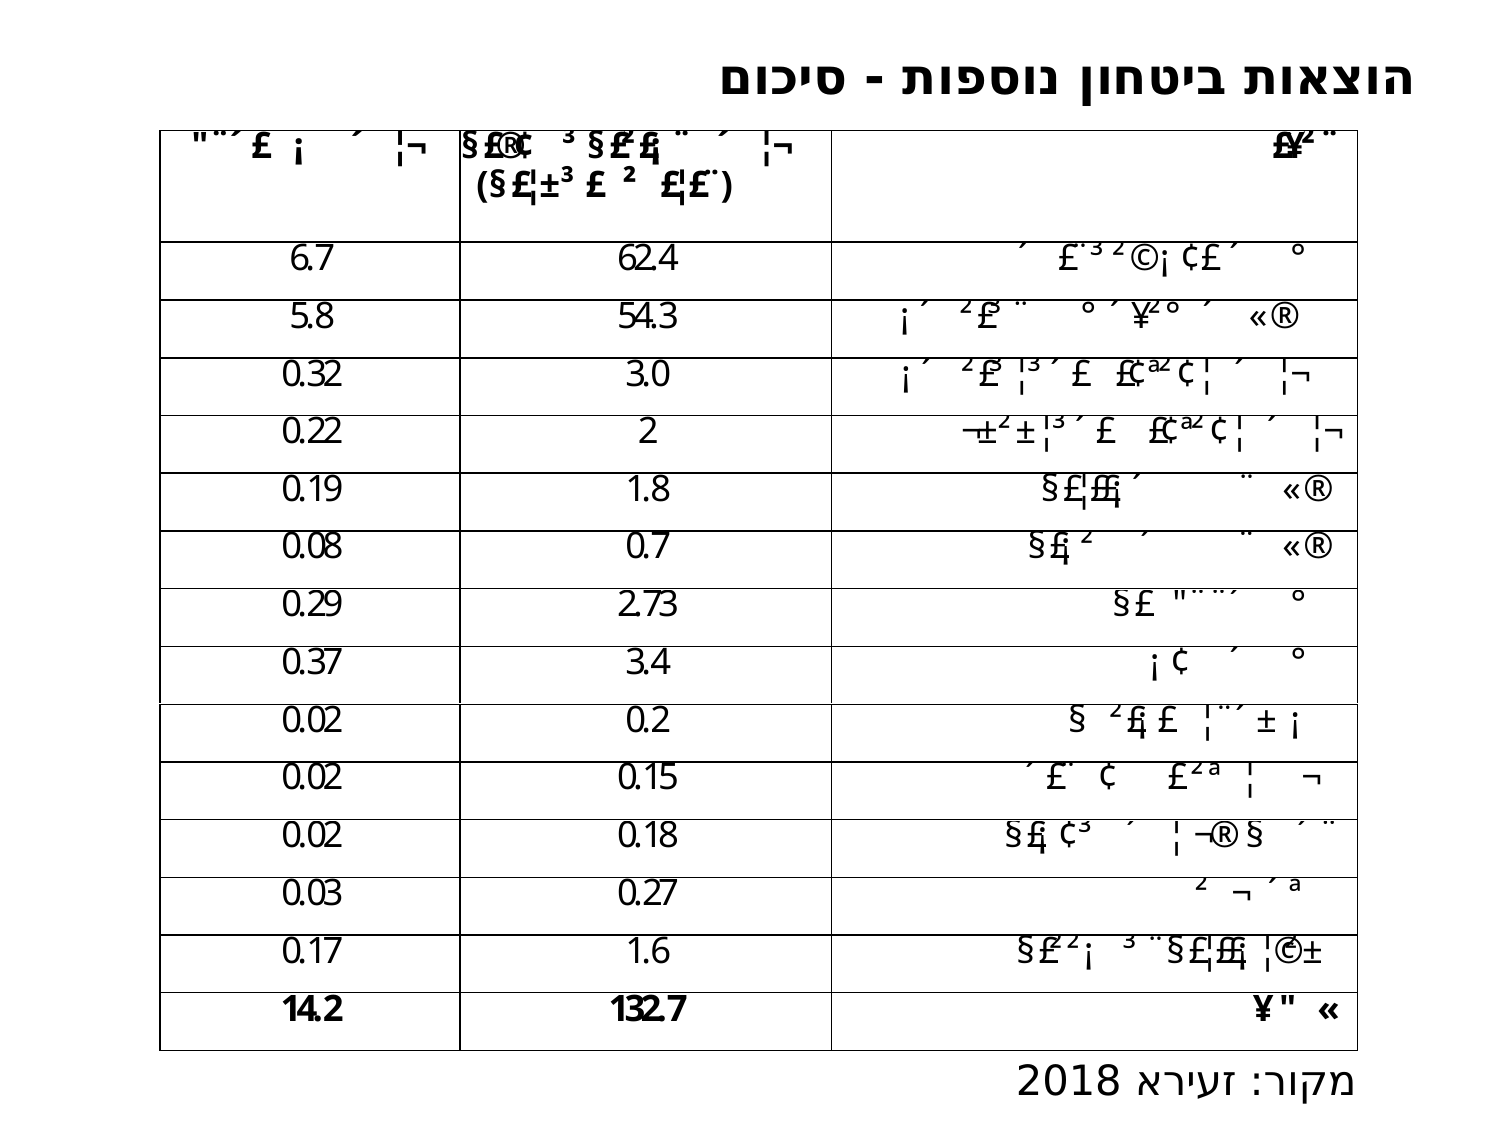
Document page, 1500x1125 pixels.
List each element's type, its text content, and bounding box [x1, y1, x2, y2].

title מקור: זעירא 2018 [77, 1083, 1372, 1125]
text_box הוצאות ביטחון נוספות - סיכום [703, 37, 1432, 113]
picture [0, 129, 1404, 1083]
